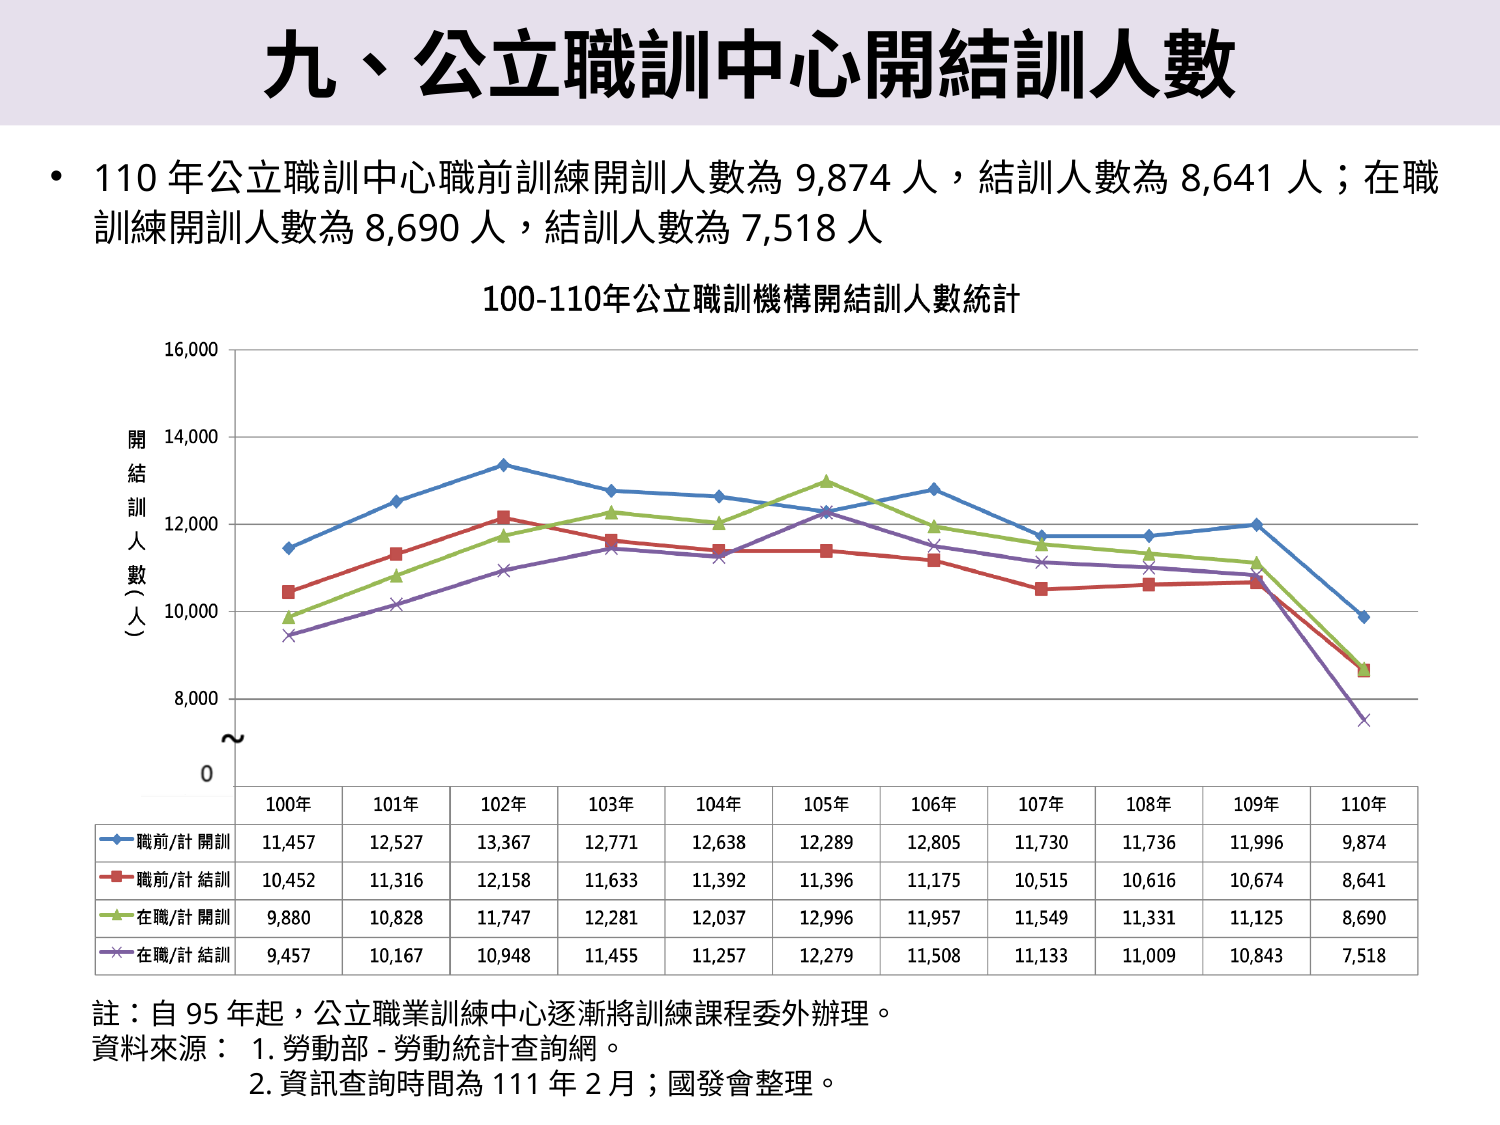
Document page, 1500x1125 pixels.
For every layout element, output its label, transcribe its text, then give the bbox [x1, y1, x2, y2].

text_box 110年公立職訓中心職前訓練開訓人數為9,874人，結訓人數為8,641人；在職訓練開訓人數為8,690人，結訓人數為7,518人 [34, 140, 1455, 283]
text_box 九、公立職訓中心開結訓人數 [0, 0, 1500, 126]
text_box 註：自95年起，公立職業訓練中心逐漸將訓練課程委外辦理。 資料來源： 1.勞動部-勞動統計查詢網。 2.資訊查詢時間為111年2月；國發會整理。 [76, 987, 1454, 1108]
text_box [67, 255, 1436, 985]
